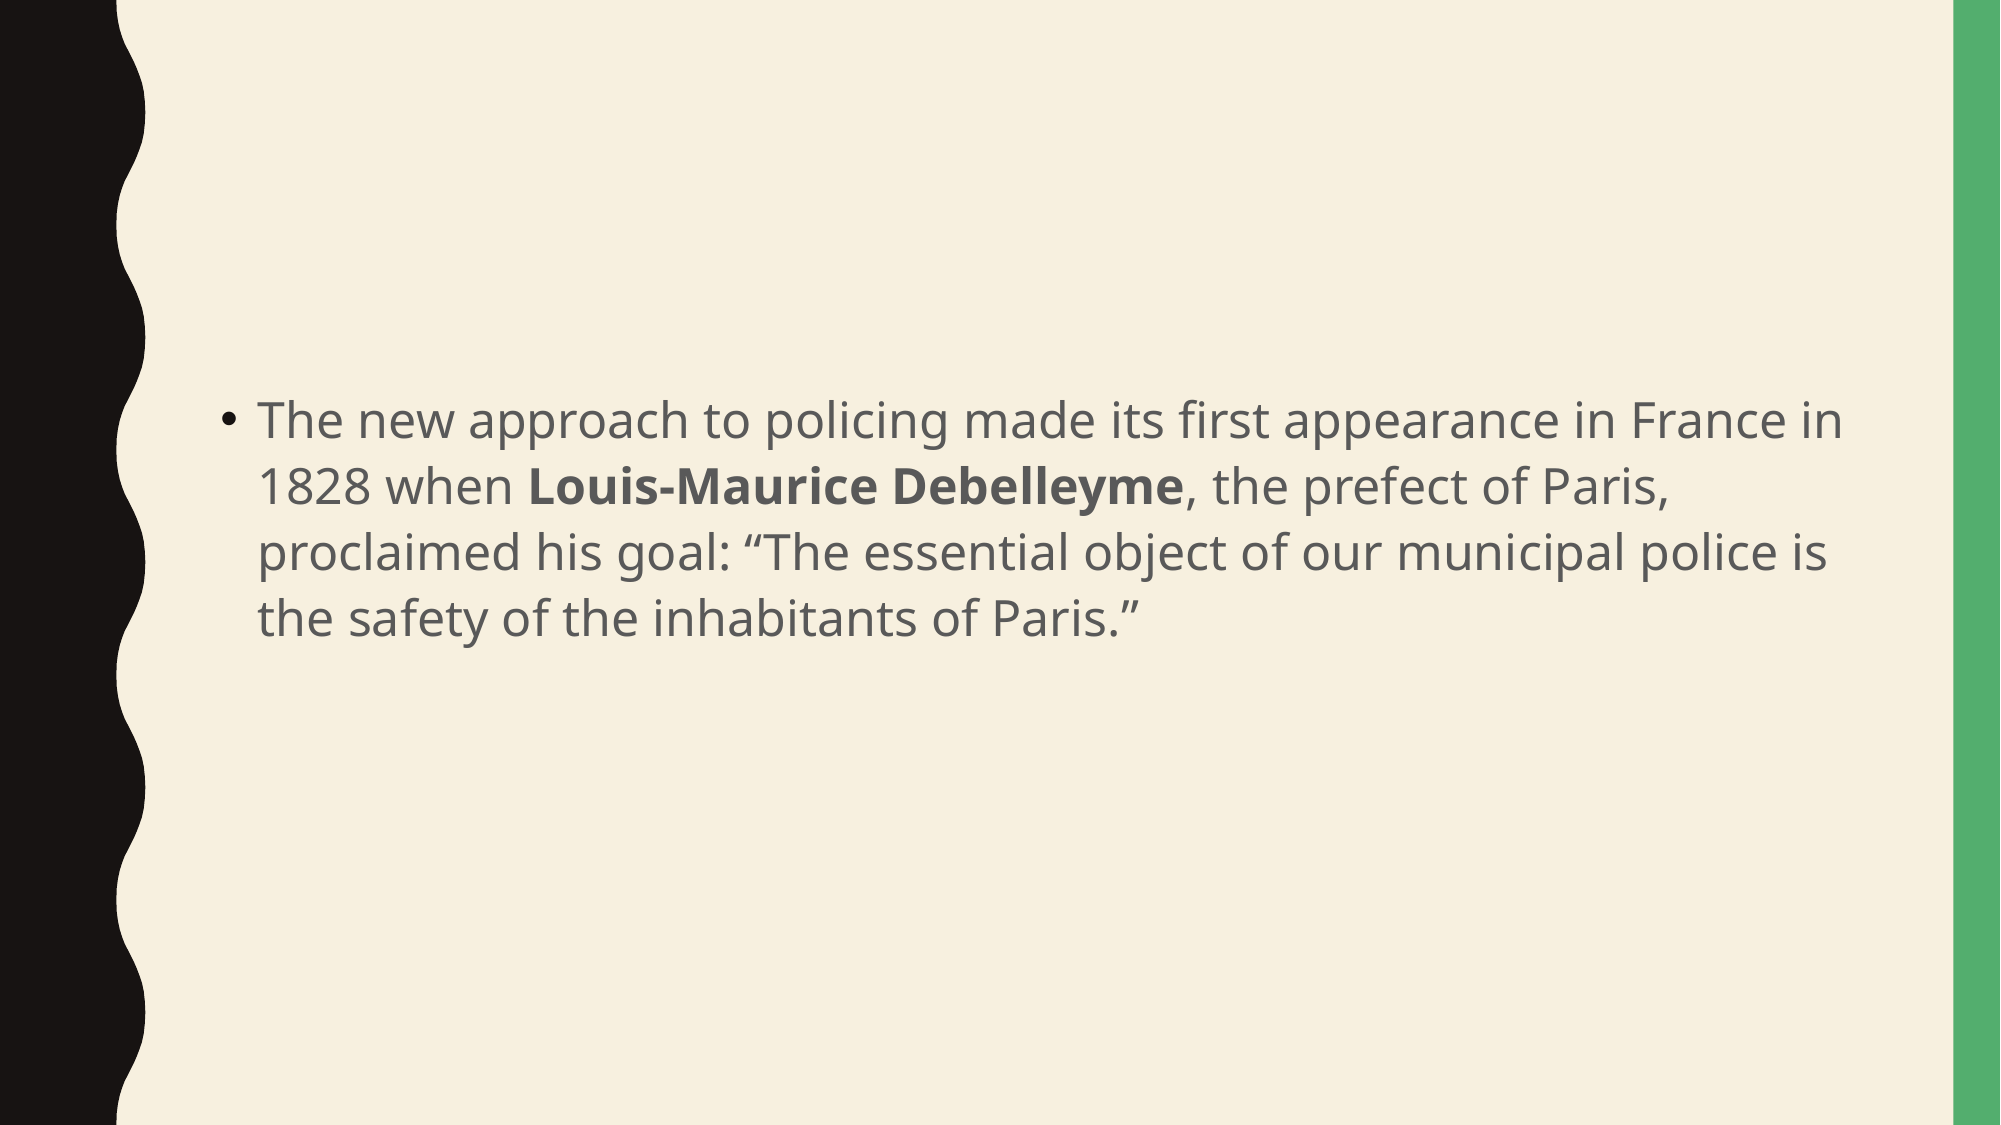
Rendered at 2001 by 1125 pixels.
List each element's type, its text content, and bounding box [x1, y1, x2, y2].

list The new approach to policing made its first appearance in France in 1828 when Louis-Maurice Debelleyme, the prefect of Paris, proclaimed his goal: “The essential object of our municipal police is the safety of the inhabitants of Paris.” [205, 375, 1875, 965]
